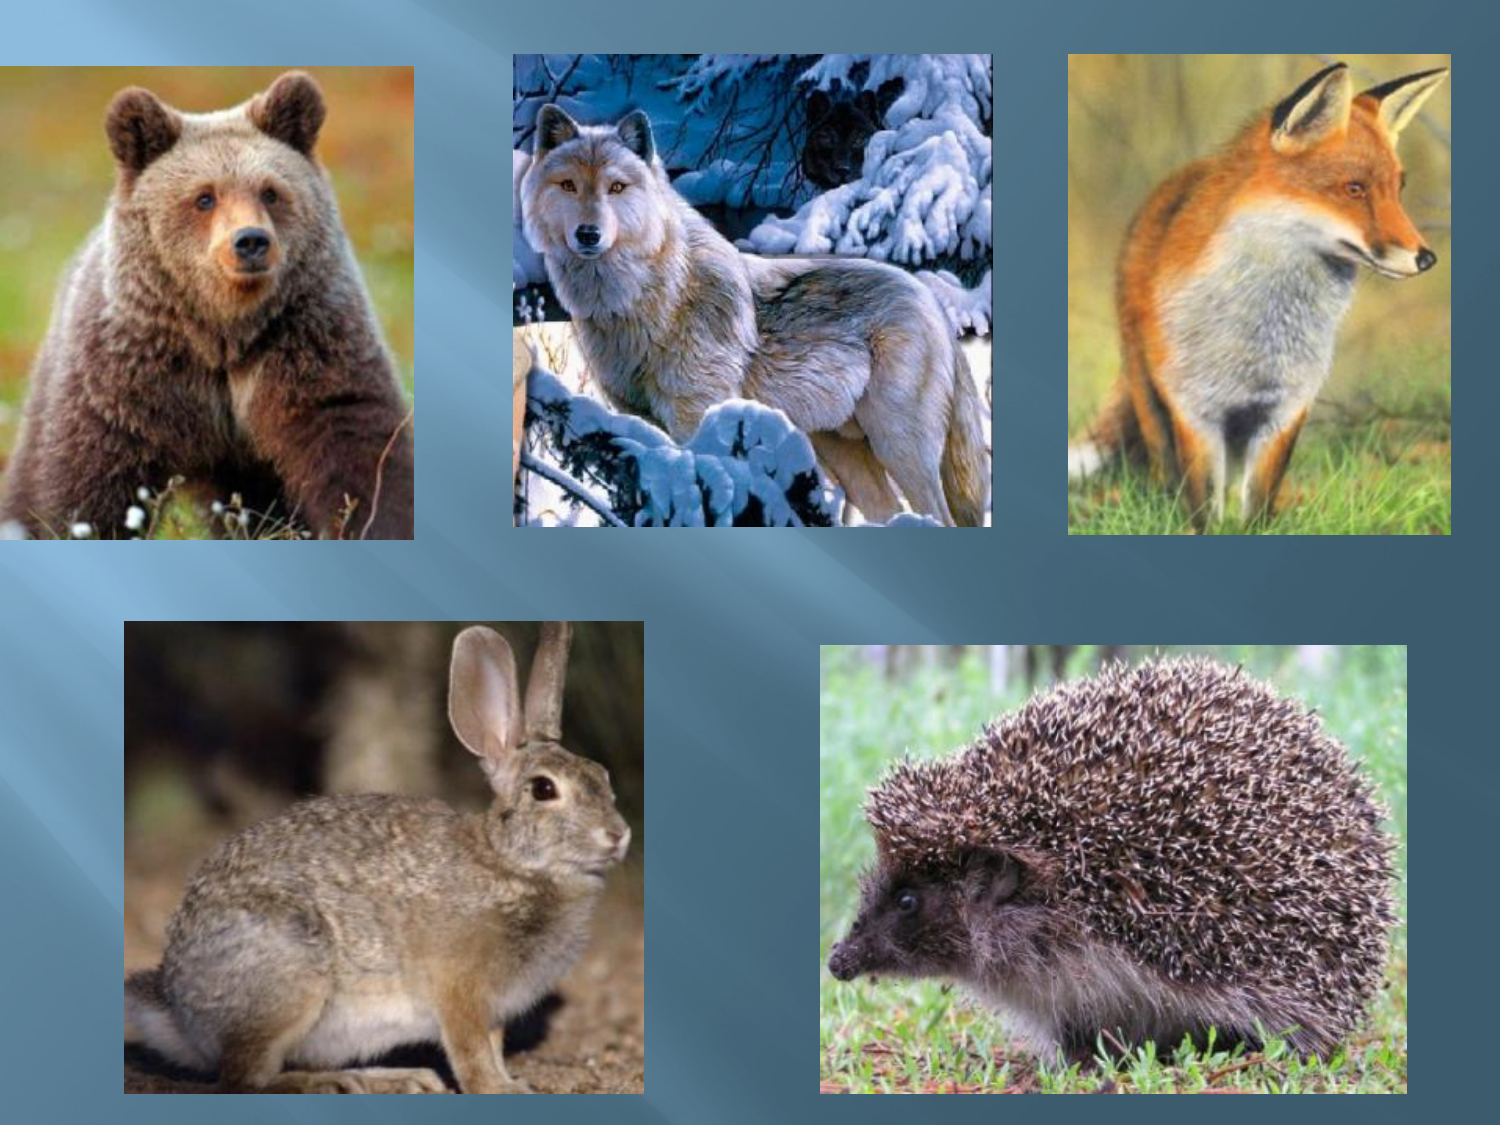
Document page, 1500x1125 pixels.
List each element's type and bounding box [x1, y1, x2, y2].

picture [820, 644, 1408, 1095]
picture [513, 54, 993, 528]
picture [1068, 54, 1452, 535]
picture [0, 66, 414, 543]
picture [123, 621, 644, 1095]
